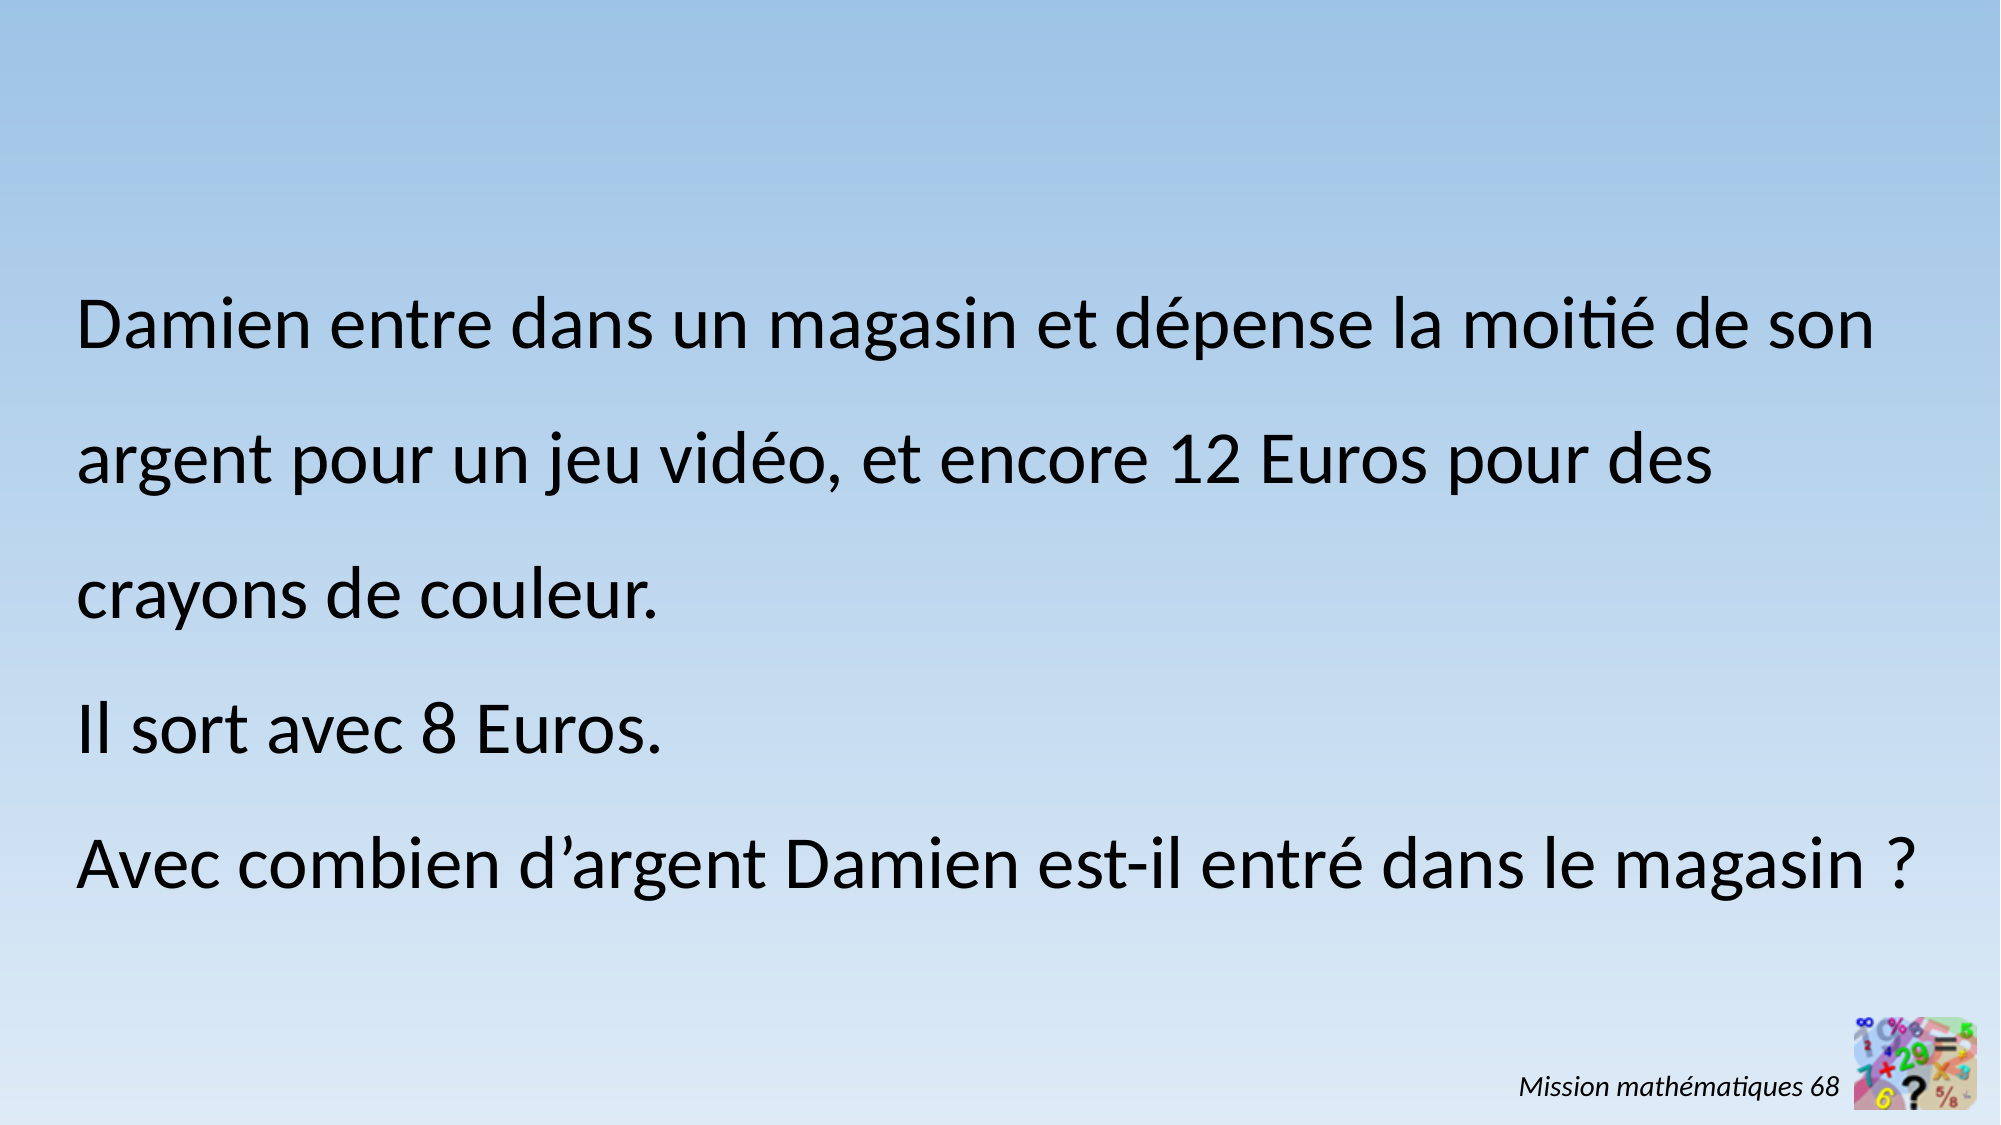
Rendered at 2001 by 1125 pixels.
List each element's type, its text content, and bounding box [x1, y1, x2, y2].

text_box Mission mathématiques 68 [1501, 1059, 1854, 1110]
text_box Damien entre dans un magasin et dépense la moitié de son argent pour un jeu vidéo, et encore 12 Euros pour des crayons de couleur. Il sort avec 8 Euros. Avec combien d’argent Damien est-il entré dans le magasin ? [62, 221, 1938, 911]
picture [1854, 1017, 1977, 1110]
